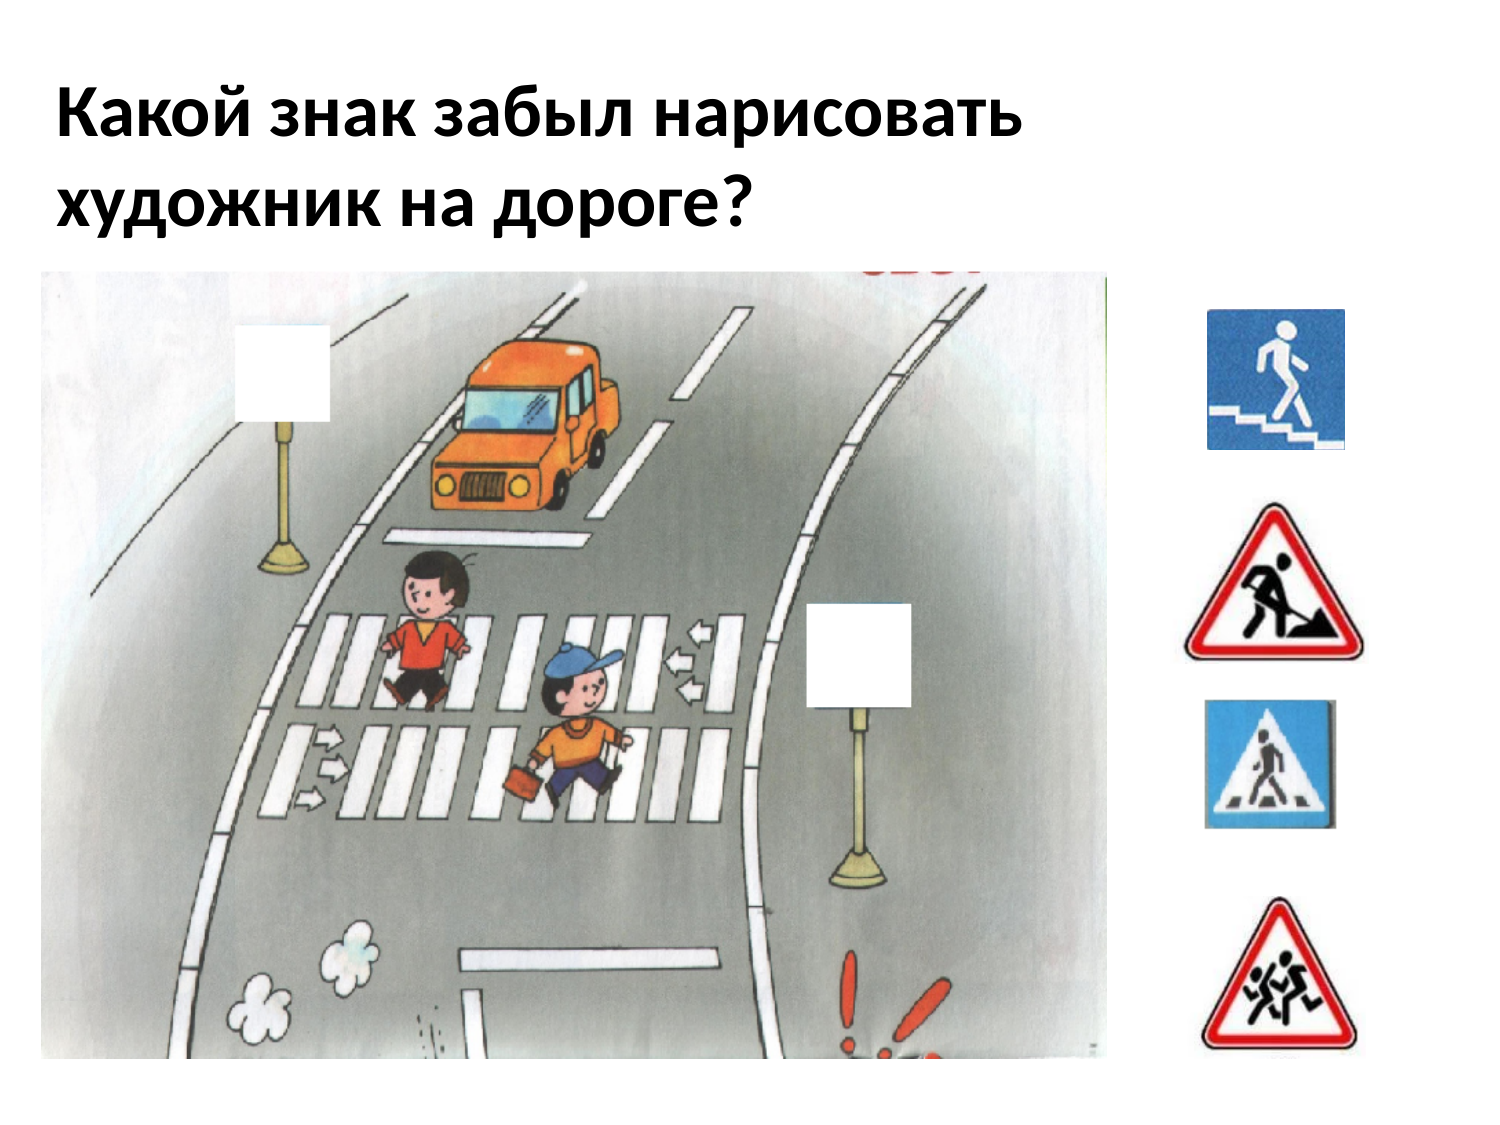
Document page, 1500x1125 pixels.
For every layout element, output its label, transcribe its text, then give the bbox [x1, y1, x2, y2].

picture [1186, 895, 1366, 1059]
picture [1207, 309, 1346, 450]
picture [1170, 495, 1370, 664]
picture [40, 269, 1107, 1059]
picture [1200, 690, 1340, 837]
text_box Какой знак забыл нарисовать художник на дороге? [41, 54, 1187, 250]
